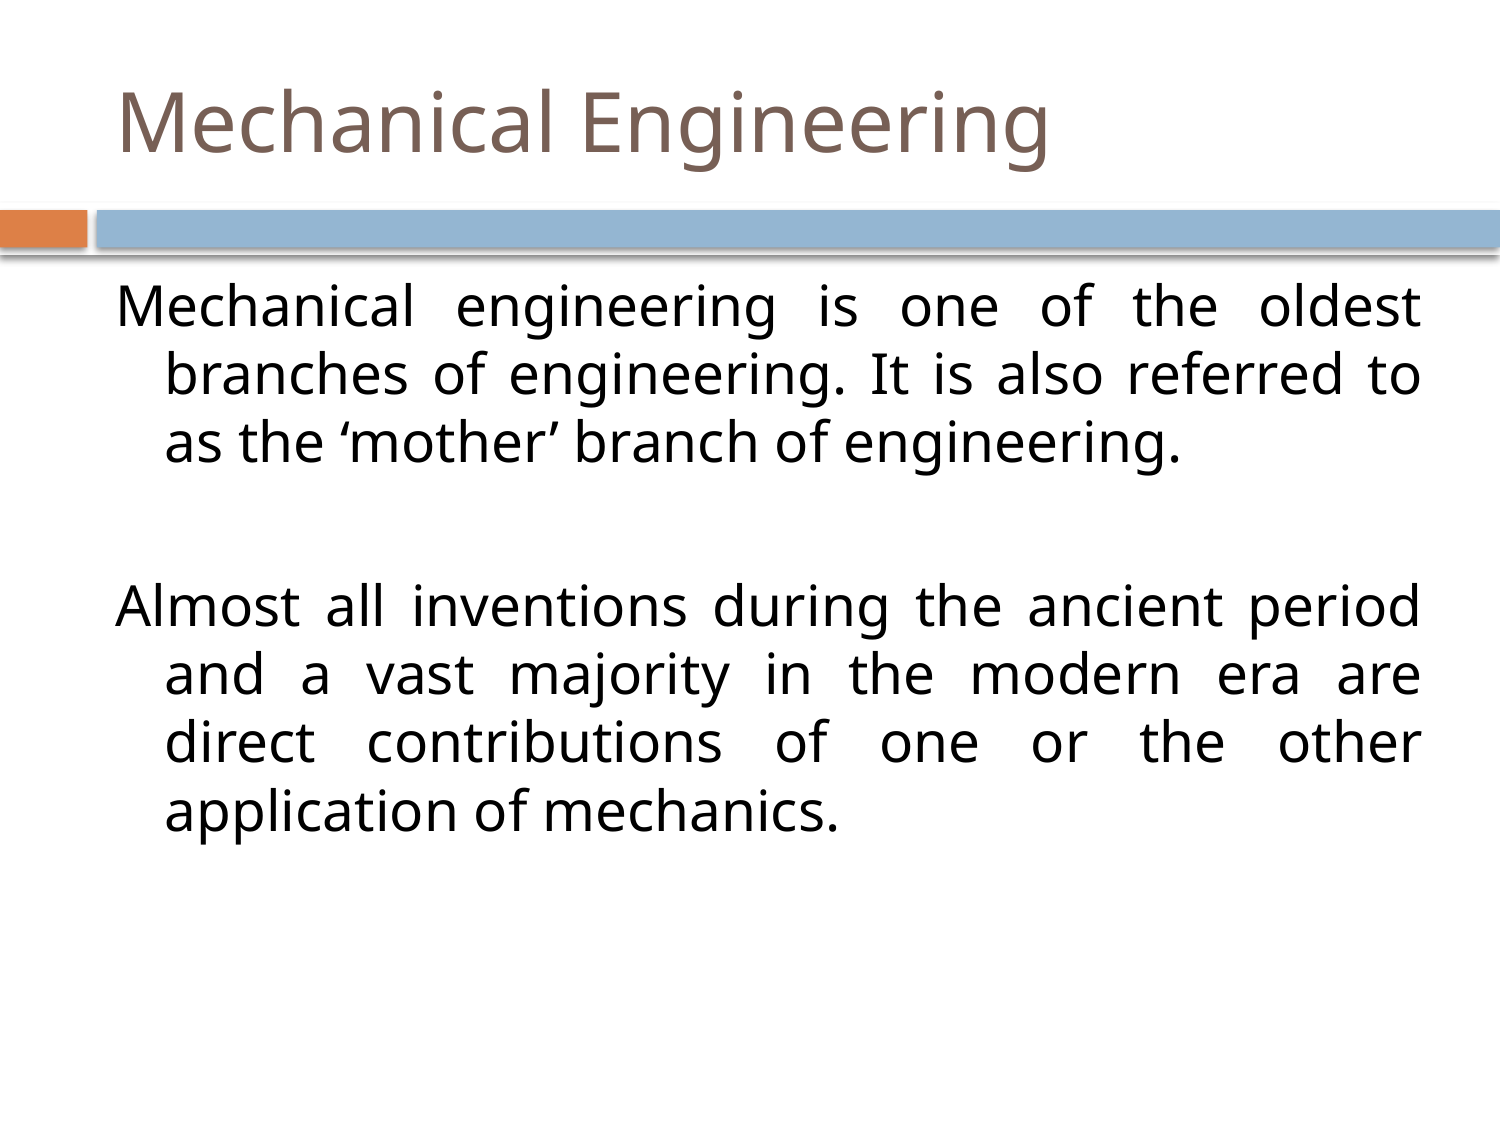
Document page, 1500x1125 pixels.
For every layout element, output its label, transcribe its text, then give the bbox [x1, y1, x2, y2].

title Mechanical Engineering [100, 37, 1438, 200]
list Mechanical engineering is one of the oldest branches of engineering. It is also referred to as the ‘mother’ branch of engineering. Almost all inventions during the ancient period and a vast majority in the modern era are direct contributions of one or the other application of mechanics. [100, 262, 1438, 1000]
